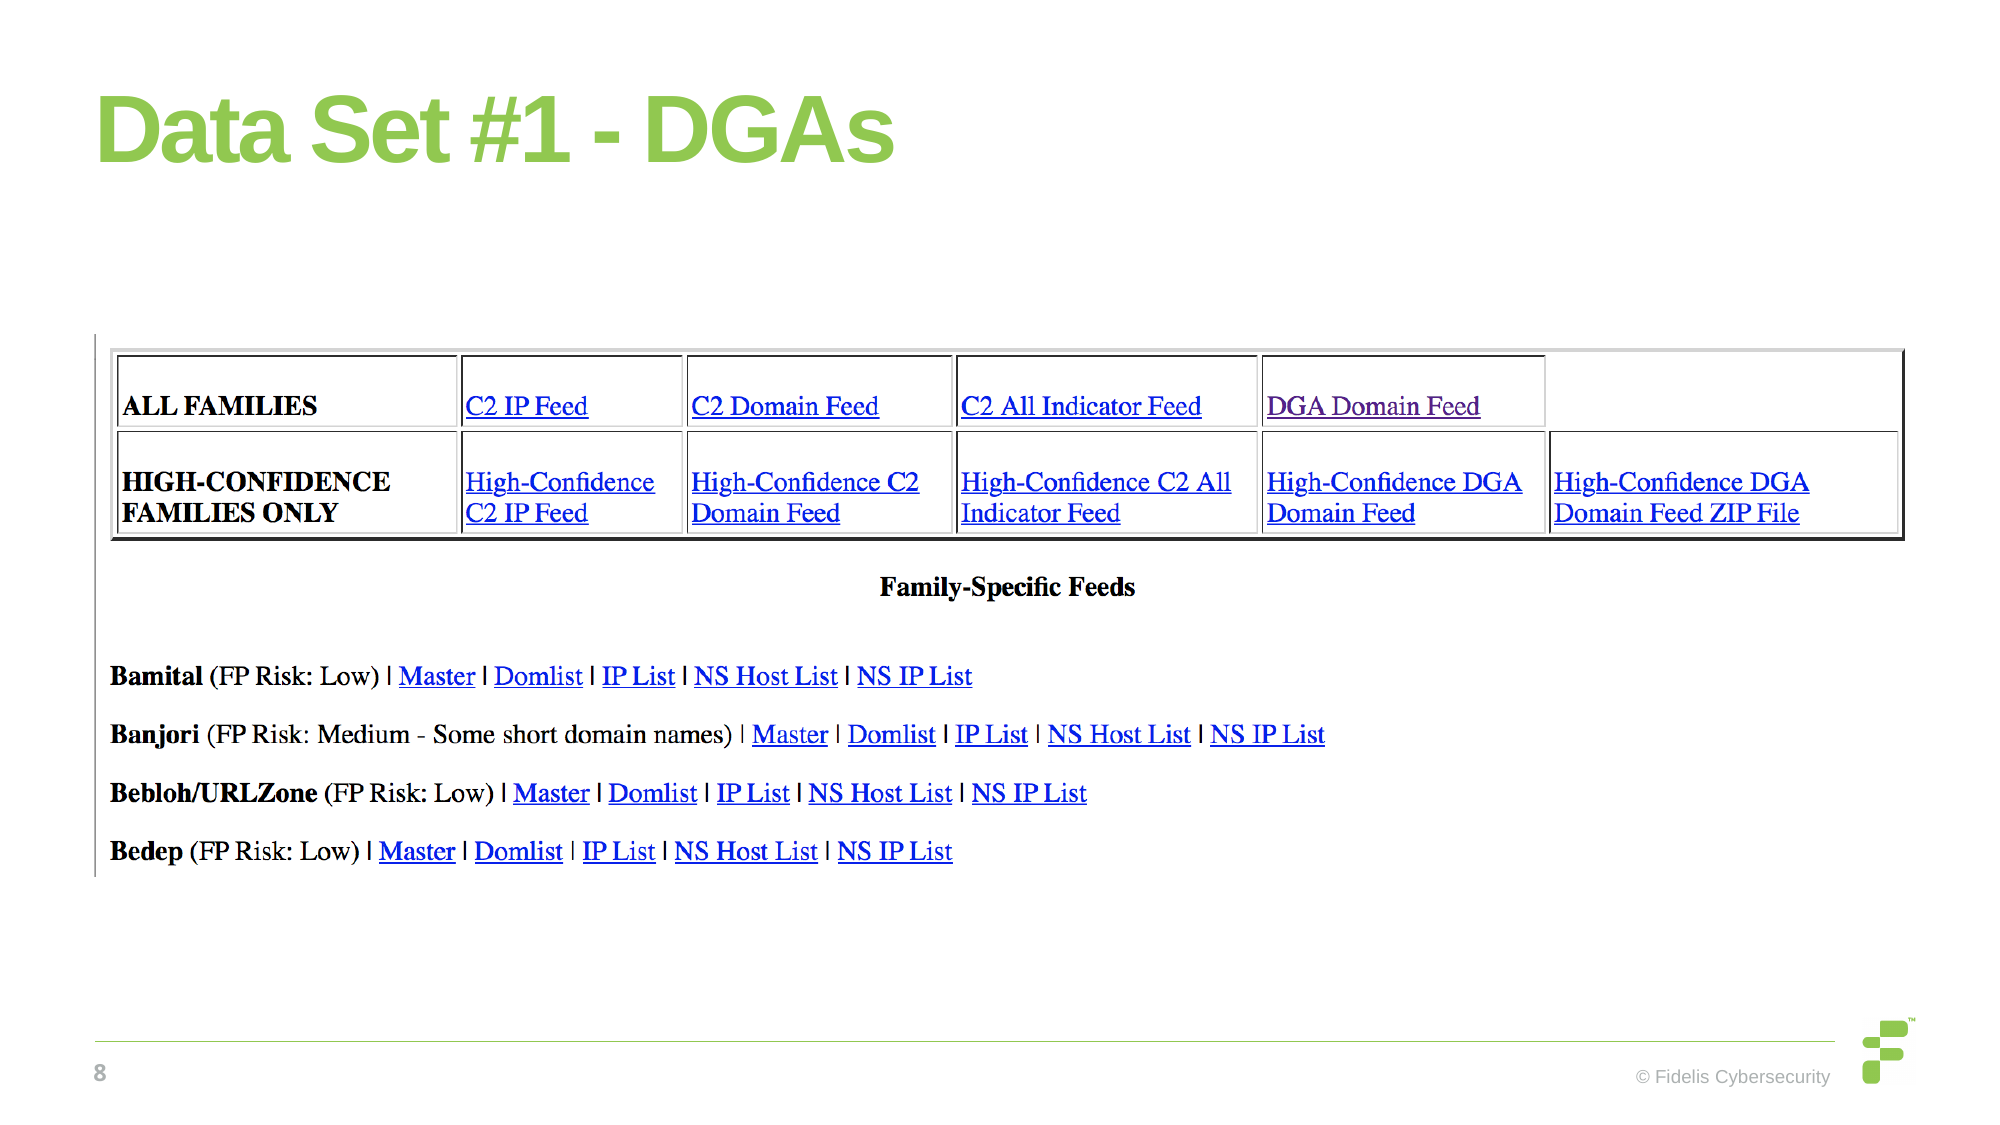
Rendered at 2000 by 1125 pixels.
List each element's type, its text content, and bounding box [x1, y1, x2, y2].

title Data Set #1 - DGAs [94, 37, 1905, 225]
picture [1862, 1017, 1916, 1085]
slide_number 8 [93, 1044, 161, 1105]
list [93, 333, 1905, 877]
